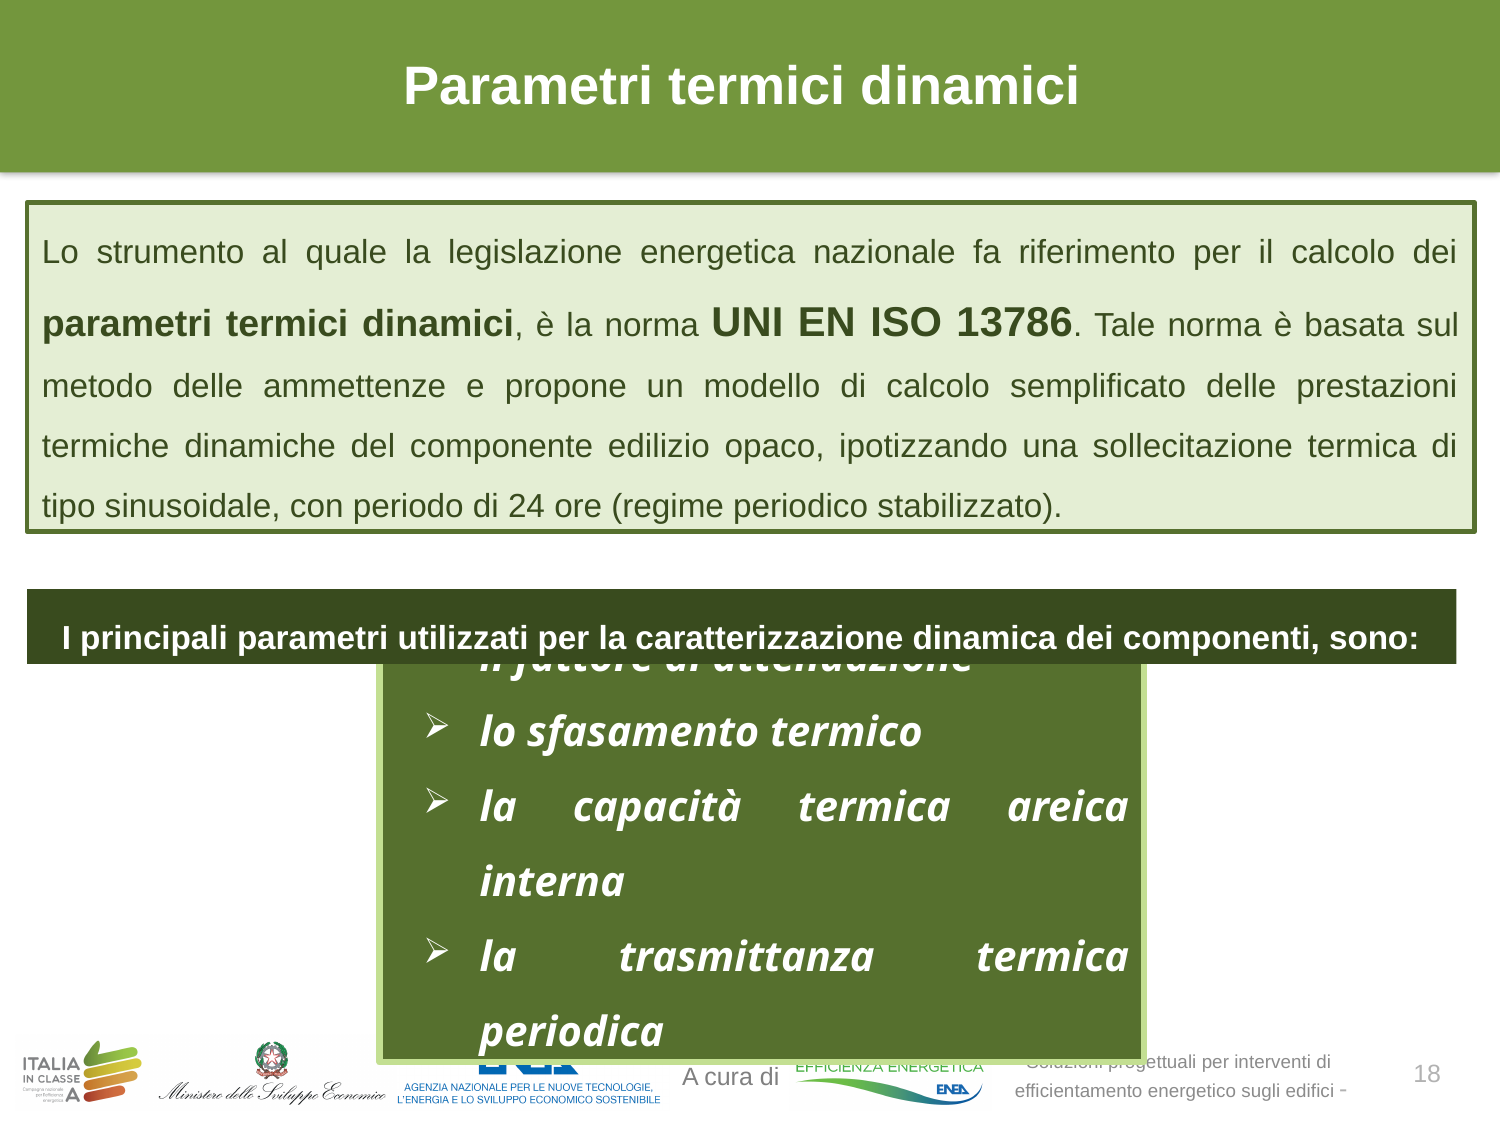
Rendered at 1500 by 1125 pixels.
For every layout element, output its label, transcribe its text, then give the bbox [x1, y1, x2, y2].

slide_number 18 [1370, 1042, 1457, 1103]
picture [789, 1063, 992, 1111]
picture [15, 1034, 670, 1111]
text_box il fattore di attenuazione lo sfasamento termico la capacità termica areica interna la trasmittanza termica periodica [379, 664, 1144, 1063]
text_box Lo strumento al quale la legislazione energetica nazionale fa riferimento per il calcolo dei parametri termici dinamici, è la norma UNI EN ISO 13786. Tale norma è basata sul metodo delle ammettenze e propone un modello di calcolo semplificato delle prestazioni termiche dinamiche del componente edilizio opaco, ipotizzando una sollecitazione termica di tipo sinusoidale, con periodo di 24 ore (regime periodico stabilizzato). [27, 202, 1475, 532]
text_box I principali parametri utilizzati per la caratterizzazione dinamica dei componenti, sono: [27, 589, 1457, 664]
title Parametri termici dinamici [67, 49, 1418, 116]
